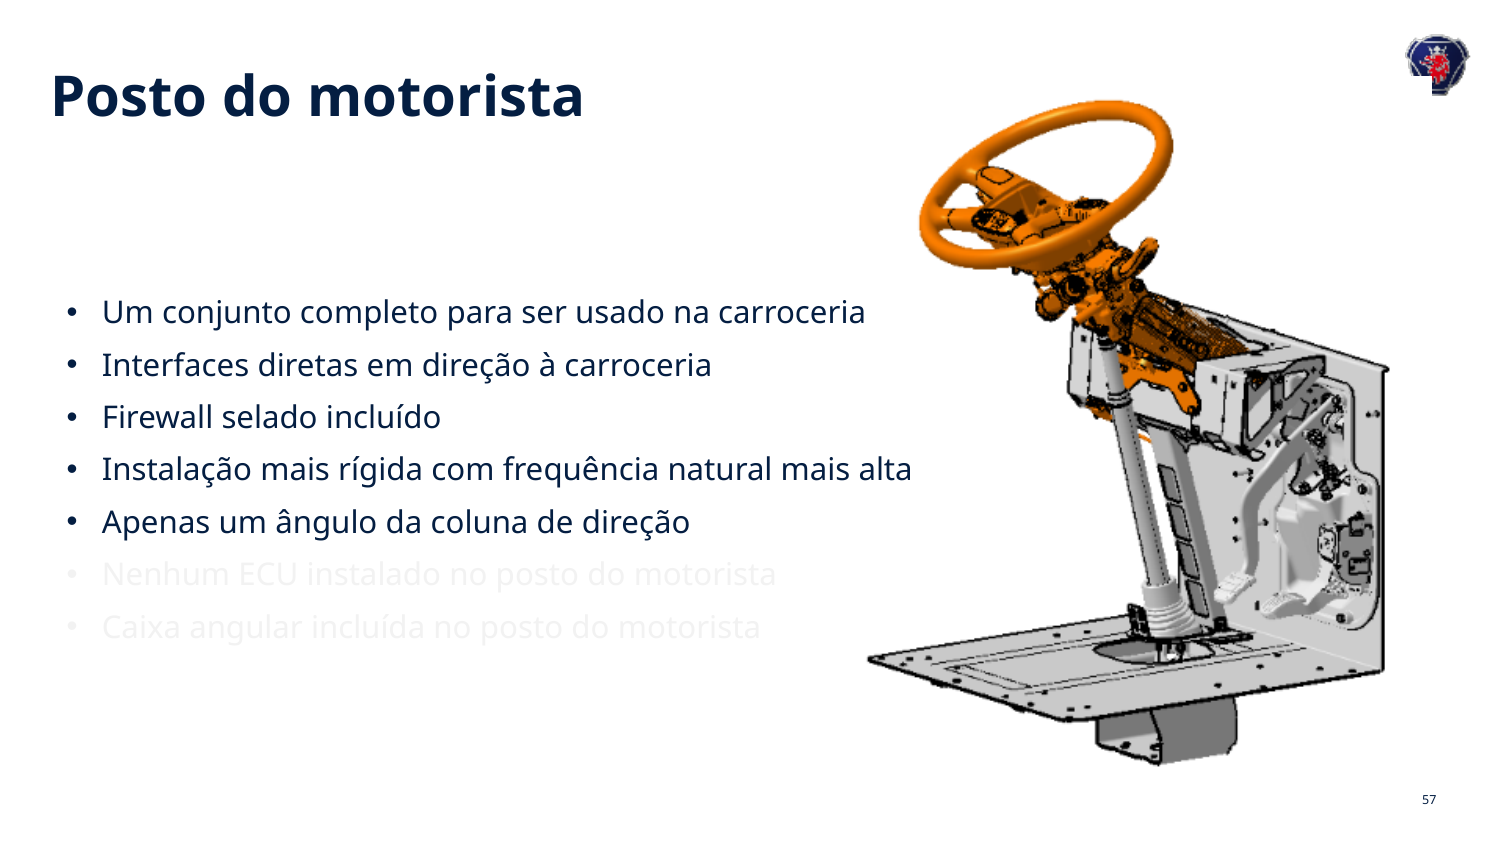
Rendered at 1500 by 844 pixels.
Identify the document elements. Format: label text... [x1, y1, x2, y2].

picture [843, 32, 1475, 776]
text_box Um conjunto completo para ser usado na carroceria Interfaces diretas em direção à carroceria Firewall selado incluído Instalação mais rígida com frequência natural mais alta Apenas um ângulo da coluna de direção Nenhum ECU instalado no posto do motorista Caixa angular incluída no posto do motorista [51, 166, 1488, 844]
title Posto do motorista [50, 0, 1353, 129]
